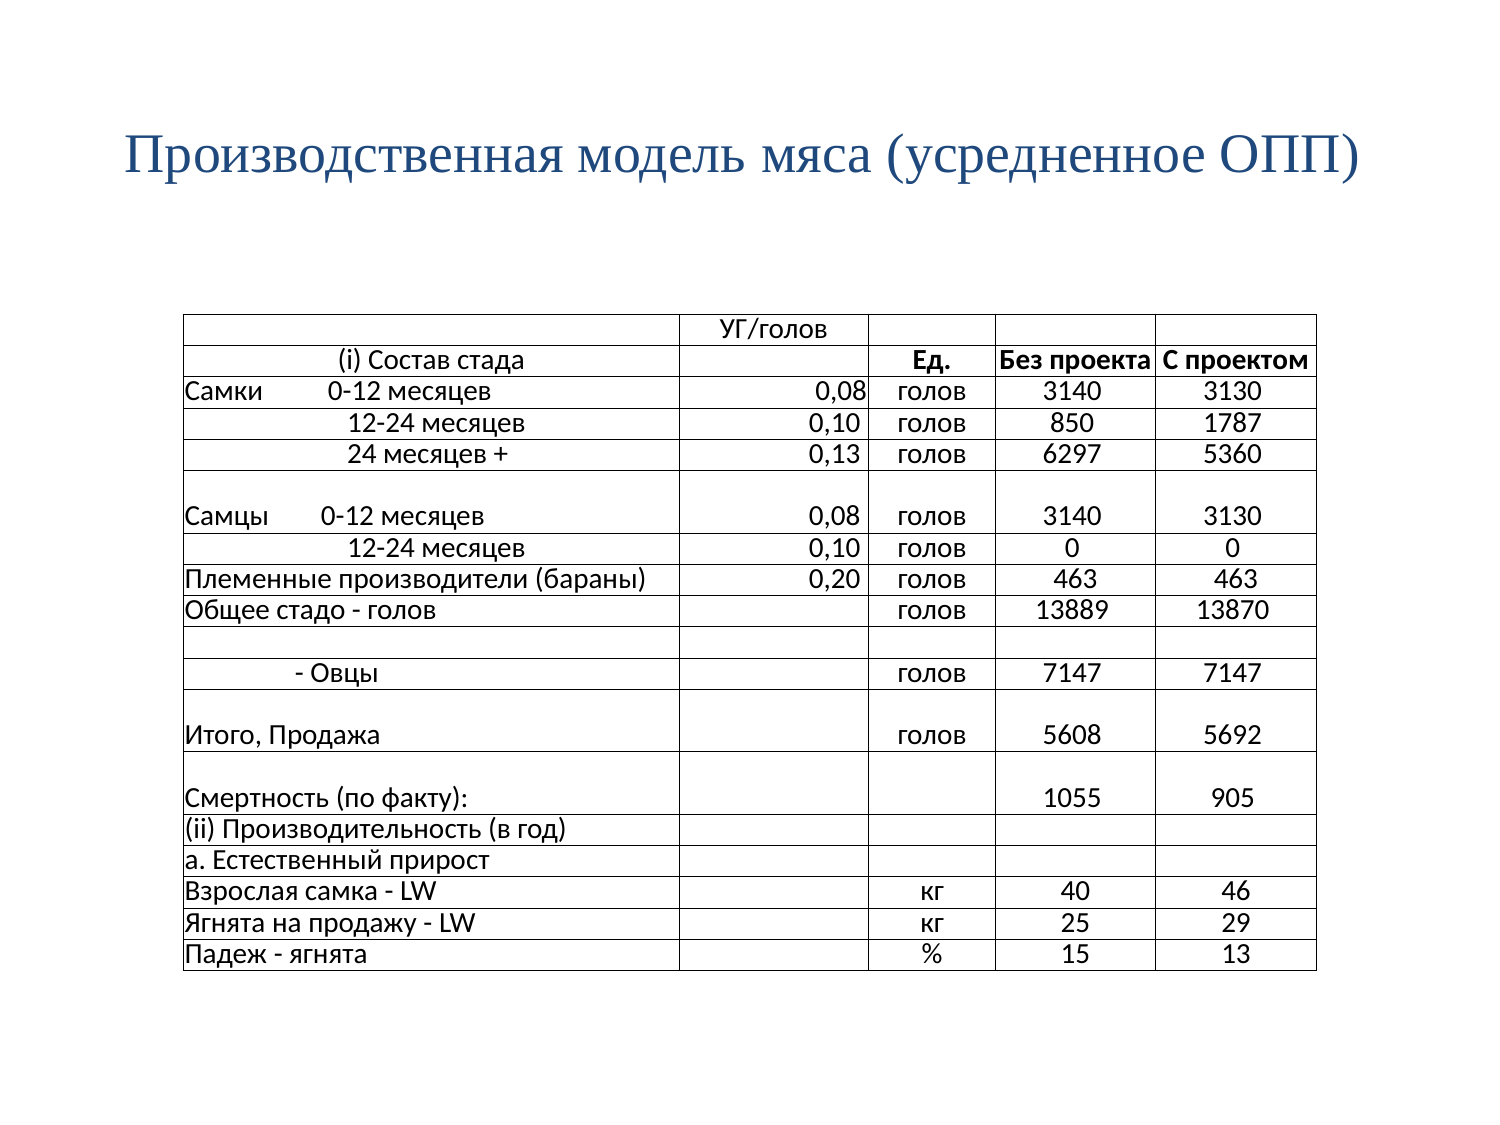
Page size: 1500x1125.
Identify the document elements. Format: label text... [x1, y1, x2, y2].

table_cell кг [869, 877, 995, 908]
table_cell 13870 [1156, 596, 1316, 626]
table_cell [1156, 815, 1316, 845]
table_cell 5360 [1156, 440, 1316, 470]
table_cell [1156, 627, 1316, 658]
table_cell [996, 627, 1155, 658]
table_cell [680, 815, 868, 845]
table_cell Ягнята на продажу - LW [184, 909, 679, 939]
table_cell голов [869, 471, 995, 533]
table_cell 463 [996, 565, 1155, 595]
table_cell % [869, 940, 995, 970]
table_cell 12-24 месяцев [184, 534, 679, 564]
table_cell кг [869, 909, 995, 939]
table_cell Самки 0-12 месяцев [184, 377, 679, 408]
table_header [184, 315, 679, 345]
table_cell голов [869, 409, 995, 439]
table_cell Самцы 0-12 месяцев [184, 471, 679, 533]
table_cell голов [869, 565, 995, 595]
table_cell голов [869, 377, 995, 408]
table_cell голов [869, 534, 995, 564]
table_cell [996, 846, 1155, 876]
table_cell a. Естественный прирост [184, 846, 679, 876]
table_cell [1156, 846, 1316, 876]
table_cell 0,08 [680, 377, 868, 408]
table_cell 7147 [1156, 659, 1316, 689]
table_cell голов [869, 659, 995, 689]
table_cell 25 [996, 909, 1155, 939]
table_header [996, 315, 1155, 345]
table_cell 463 [1156, 565, 1316, 595]
table_cell 850 [996, 409, 1155, 439]
table_cell Смертность (по факту): [184, 752, 679, 814]
table_header [869, 315, 995, 345]
table_cell - Овцы [184, 659, 679, 689]
table_cell [869, 752, 995, 814]
table_cell Без проекта [996, 346, 1155, 376]
table_cell 1787 [1156, 409, 1316, 439]
table_cell 0,20 [680, 565, 868, 595]
table_cell 0,13 [680, 440, 868, 470]
table_cell [680, 346, 868, 376]
table_cell голов [869, 596, 995, 626]
table_cell 15 [996, 940, 1155, 970]
table_cell 29 [1156, 909, 1316, 939]
table_cell Падеж - ягнята [184, 940, 679, 970]
table_cell [680, 659, 868, 689]
table_cell (i) Состав стада [184, 346, 679, 376]
table_cell [680, 909, 868, 939]
table_cell 7147 [996, 659, 1155, 689]
table_cell Общее стадо - голов [184, 596, 679, 626]
table_cell [680, 846, 868, 876]
table_cell 46 [1156, 877, 1316, 908]
table_cell [869, 627, 995, 658]
table_cell 0,08 [680, 471, 868, 533]
table_cell Взрослая самка - LW [184, 877, 679, 908]
table_cell 0,10 [680, 534, 868, 564]
table_cell [680, 596, 868, 626]
table_cell 0 [1156, 534, 1316, 564]
table_cell 0,10 [680, 409, 868, 439]
table_cell [680, 627, 868, 658]
table_cell 0 [996, 534, 1155, 564]
table_cell голов [869, 690, 995, 751]
table_cell 13 [1156, 940, 1316, 970]
table_cell 3130 [1156, 377, 1316, 408]
table_cell 5692 [1156, 690, 1316, 751]
table_cell Итого, Продажа [184, 690, 679, 751]
table_cell 3140 [996, 377, 1155, 408]
table_cell 40 [996, 877, 1155, 908]
table_cell С проектом [1156, 346, 1316, 376]
table_cell 3140 [996, 471, 1155, 533]
table_header УГ/голов [680, 315, 868, 345]
table_cell 24 месяцев + [184, 440, 679, 470]
table_cell 5608 [996, 690, 1155, 751]
table_cell [869, 846, 995, 876]
table_cell [680, 752, 868, 814]
table_cell [184, 627, 679, 658]
table_cell Племенные производители (бараны) [184, 565, 679, 595]
table_cell 13889 [996, 596, 1155, 626]
table_cell [680, 690, 868, 751]
table_cell [869, 815, 995, 845]
table_cell 12-24 месяцев [184, 409, 679, 439]
table_header [1156, 315, 1316, 345]
table_cell 6297 [996, 440, 1155, 470]
table_cell [680, 940, 868, 970]
title Производственная модель мяса (усредненное ОПП) [75, 90, 1425, 278]
table_cell [996, 815, 1155, 845]
table_cell 1055 [996, 752, 1155, 814]
table_cell 3130 [1156, 471, 1316, 533]
table_cell 905 [1156, 752, 1316, 814]
table_cell голов [869, 440, 995, 470]
table_cell Ед. [869, 346, 995, 376]
table_cell [680, 877, 868, 908]
table_cell (ii) Производительность (в год) [184, 815, 679, 845]
